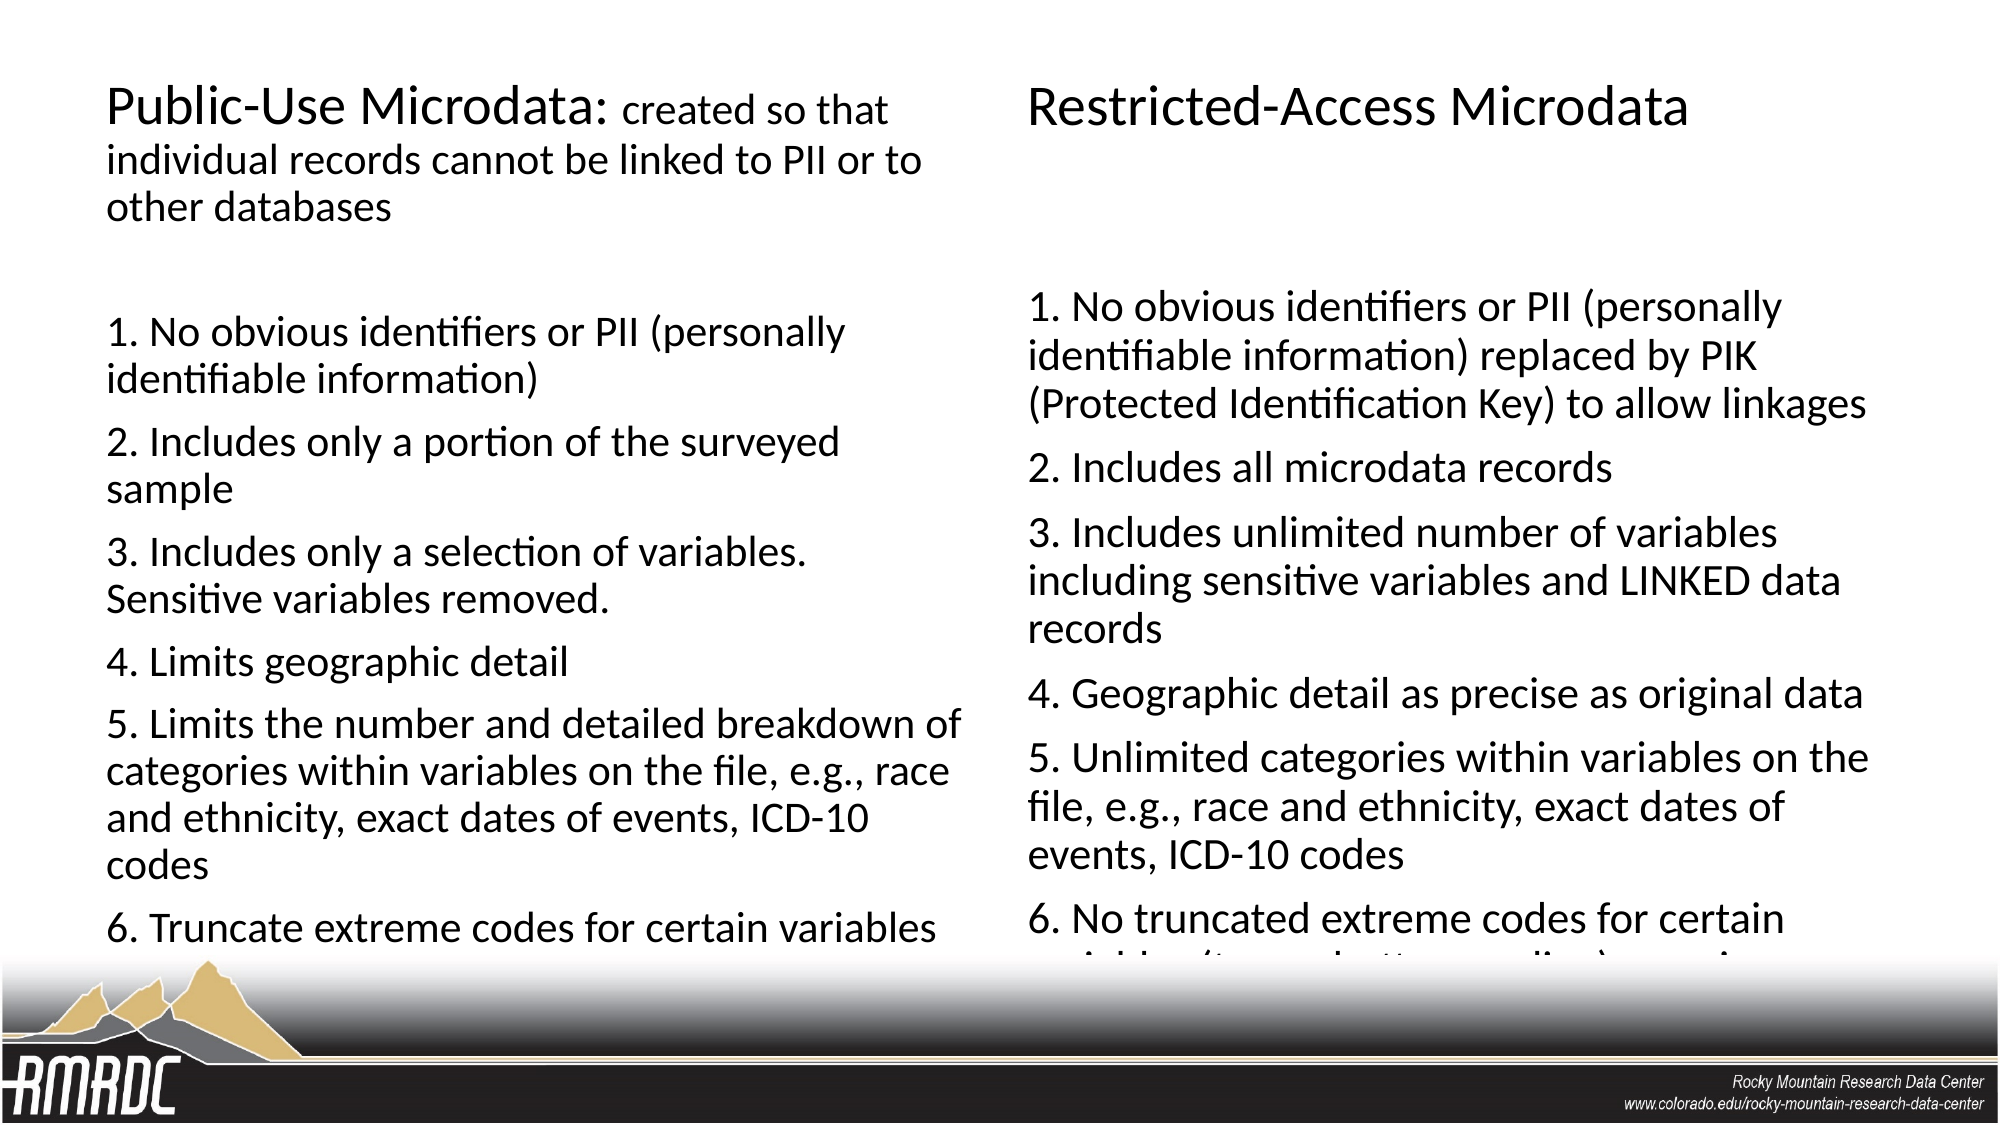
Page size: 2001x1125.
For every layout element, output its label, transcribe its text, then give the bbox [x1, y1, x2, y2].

list Public-Use Microdata: created so that individual records cannot be linked to PII or to other databases 1. No obvious identifiers or PII (personally identifiable information) 2. Includes only a portion of the surveyed sample 3. Includes only a selection of variables. Sensitive variables removed. 4. Limits geographic detail 5. Limits the number and detailed breakdown of categories within variables on the file, e.g., race and ethnicity, exact dates of events, ICD-10 codes 6. Truncate extreme codes for certain variables (top or bottom coding), e.g., income [90, 68, 988, 955]
picture [0, 955, 2000, 1125]
list Restricted-Access Microdata 1. No obvious identifiers or PII (personally identifiable information) replaced by PIK (Protected Identification Key) to allow linkages 2. Includes all microdata records 3. Includes unlimited number of variables including sensitive variables and LINKED data records 4. Geographic detail as precise as original data 5. Unlimited categories within variables on the file, e.g., race and ethnicity, exact dates of events, ICD-10 codes 6. No truncated extreme codes for certain variables (top or bottom coding), e.g., income [1012, 68, 1909, 955]
